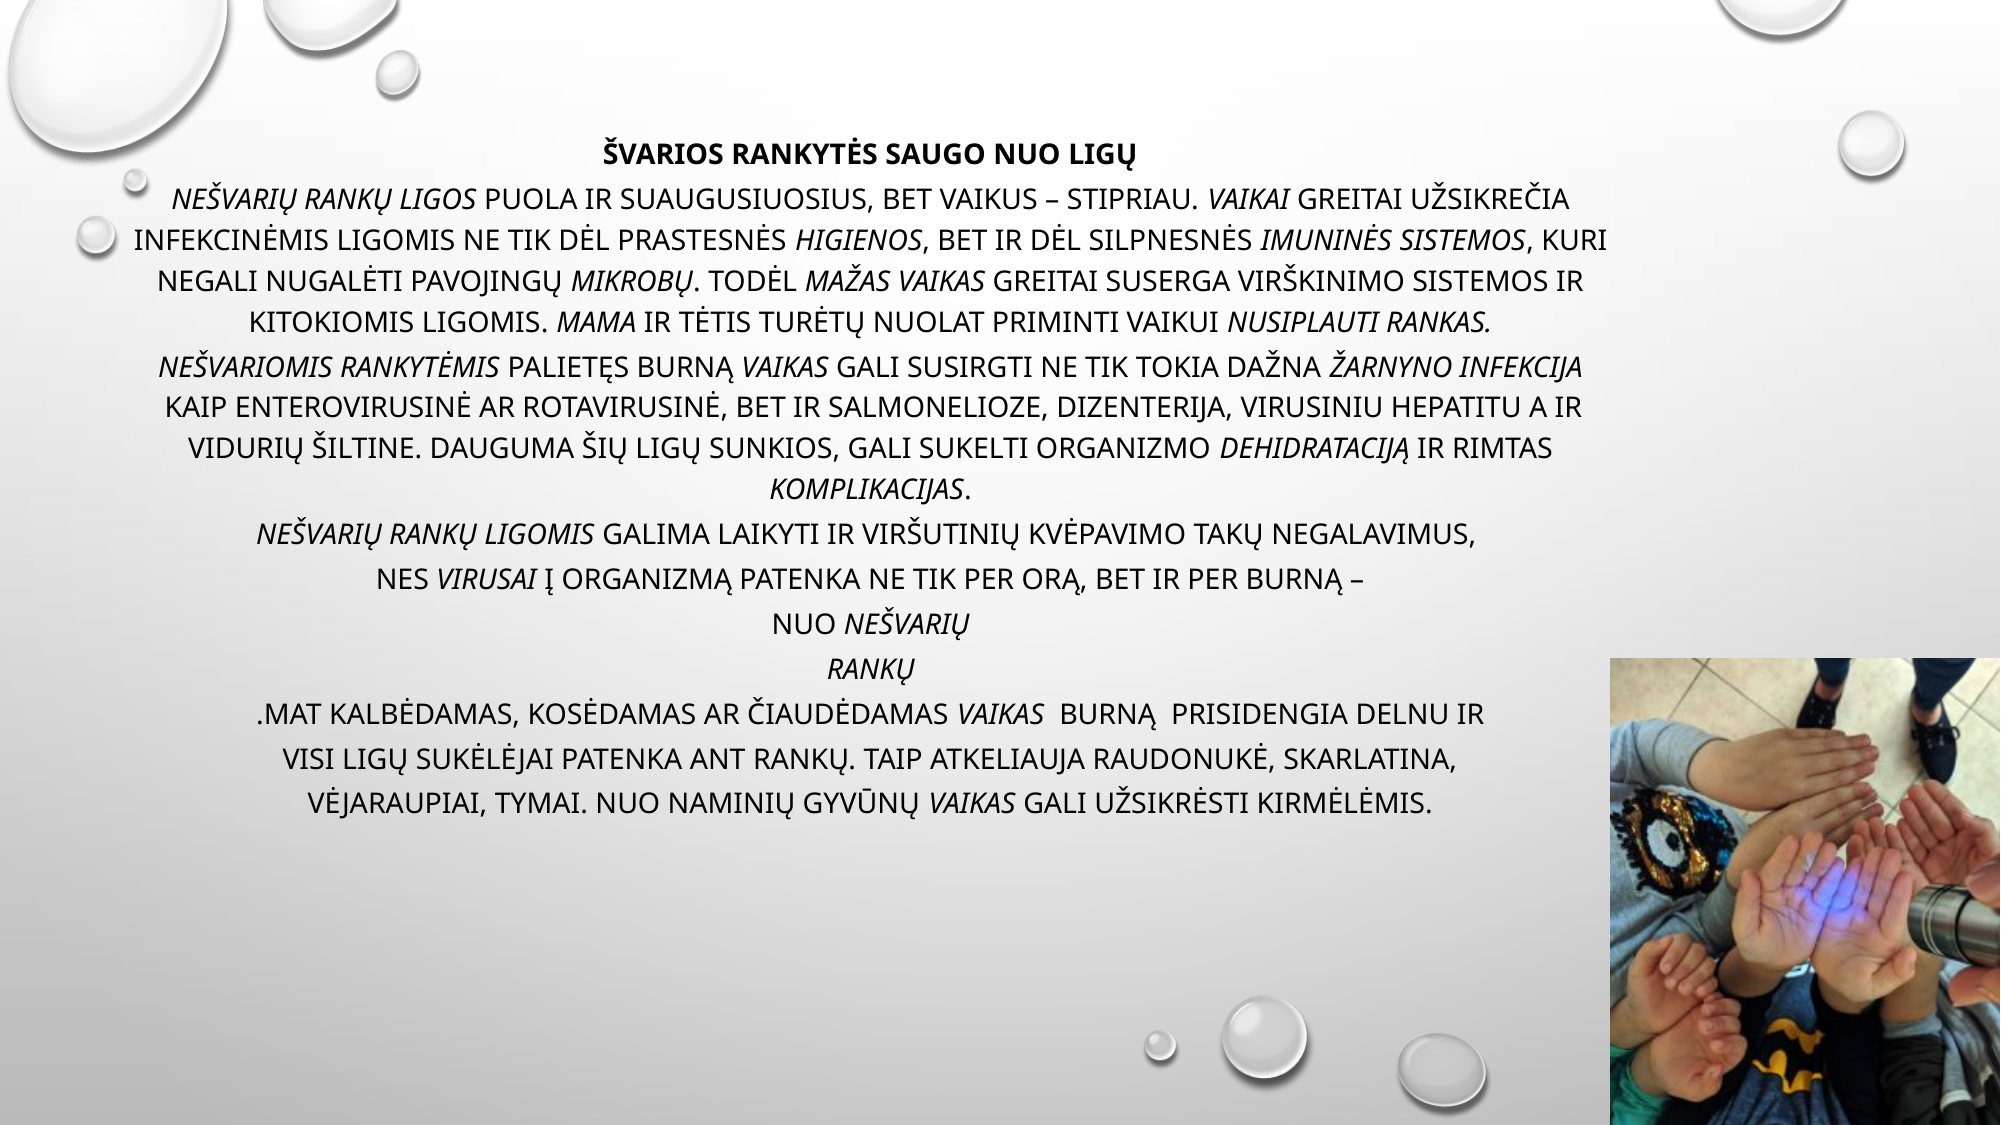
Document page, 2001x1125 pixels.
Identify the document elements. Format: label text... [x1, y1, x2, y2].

list Švarios rankytės saugo nuo ligų Nešvarių rankų ligos puola ir suaugusiuosius, bet vaikus – stipriau. Vaikai greitai užsikrečia infekcinėmis ligomis ne tik dėl prastesnės higienos, bet ir dėl silpnesnės imuninės sistemos, kuri negali nugalėti pavojingų mikrobų. Todėl mažas vaikas greitai suserga virškinimo sistemos ir kitokiomis ligomis. Mama ir tėtis turėtų nuolat priminti vaikui nusiplauti rankas. Nešvariomis rankytėmis palietęs burną vaikas gali susirgti ne tik tokia dažna žarnyno infekcija kaip enterovirusinė ar rotavirusinė, bet ir salmonelioze, dizenterija, virusiniu hepatitu A ir vidurių šiltine. Dauguma šių ligų sunkios, gali sukelti organizmo dehidrataciją ir rimtas komplikacijas. Nešvarių rankų ligomis galima laikyti ir viršutinių kvėpavimo takų negalavimus, nes virusai į organizmą patenka ne tik per orą, bet ir per burną – nuo nešvarių rankų .Mat kalbėdamas, kosėdamas ar čiaudėdamas vaikas burną prisidengia delnu ir visi ligų sukėlėjai patenka ant rankų. Taip atkeliauja raudonukė, skarlatina, vėjaraupiai, tymai. Nuo naminių gyvūnų vaikas gali užsikrėsti kirmėlėmis. [106, 121, 1635, 844]
picture [0, 0, 2000, 1125]
